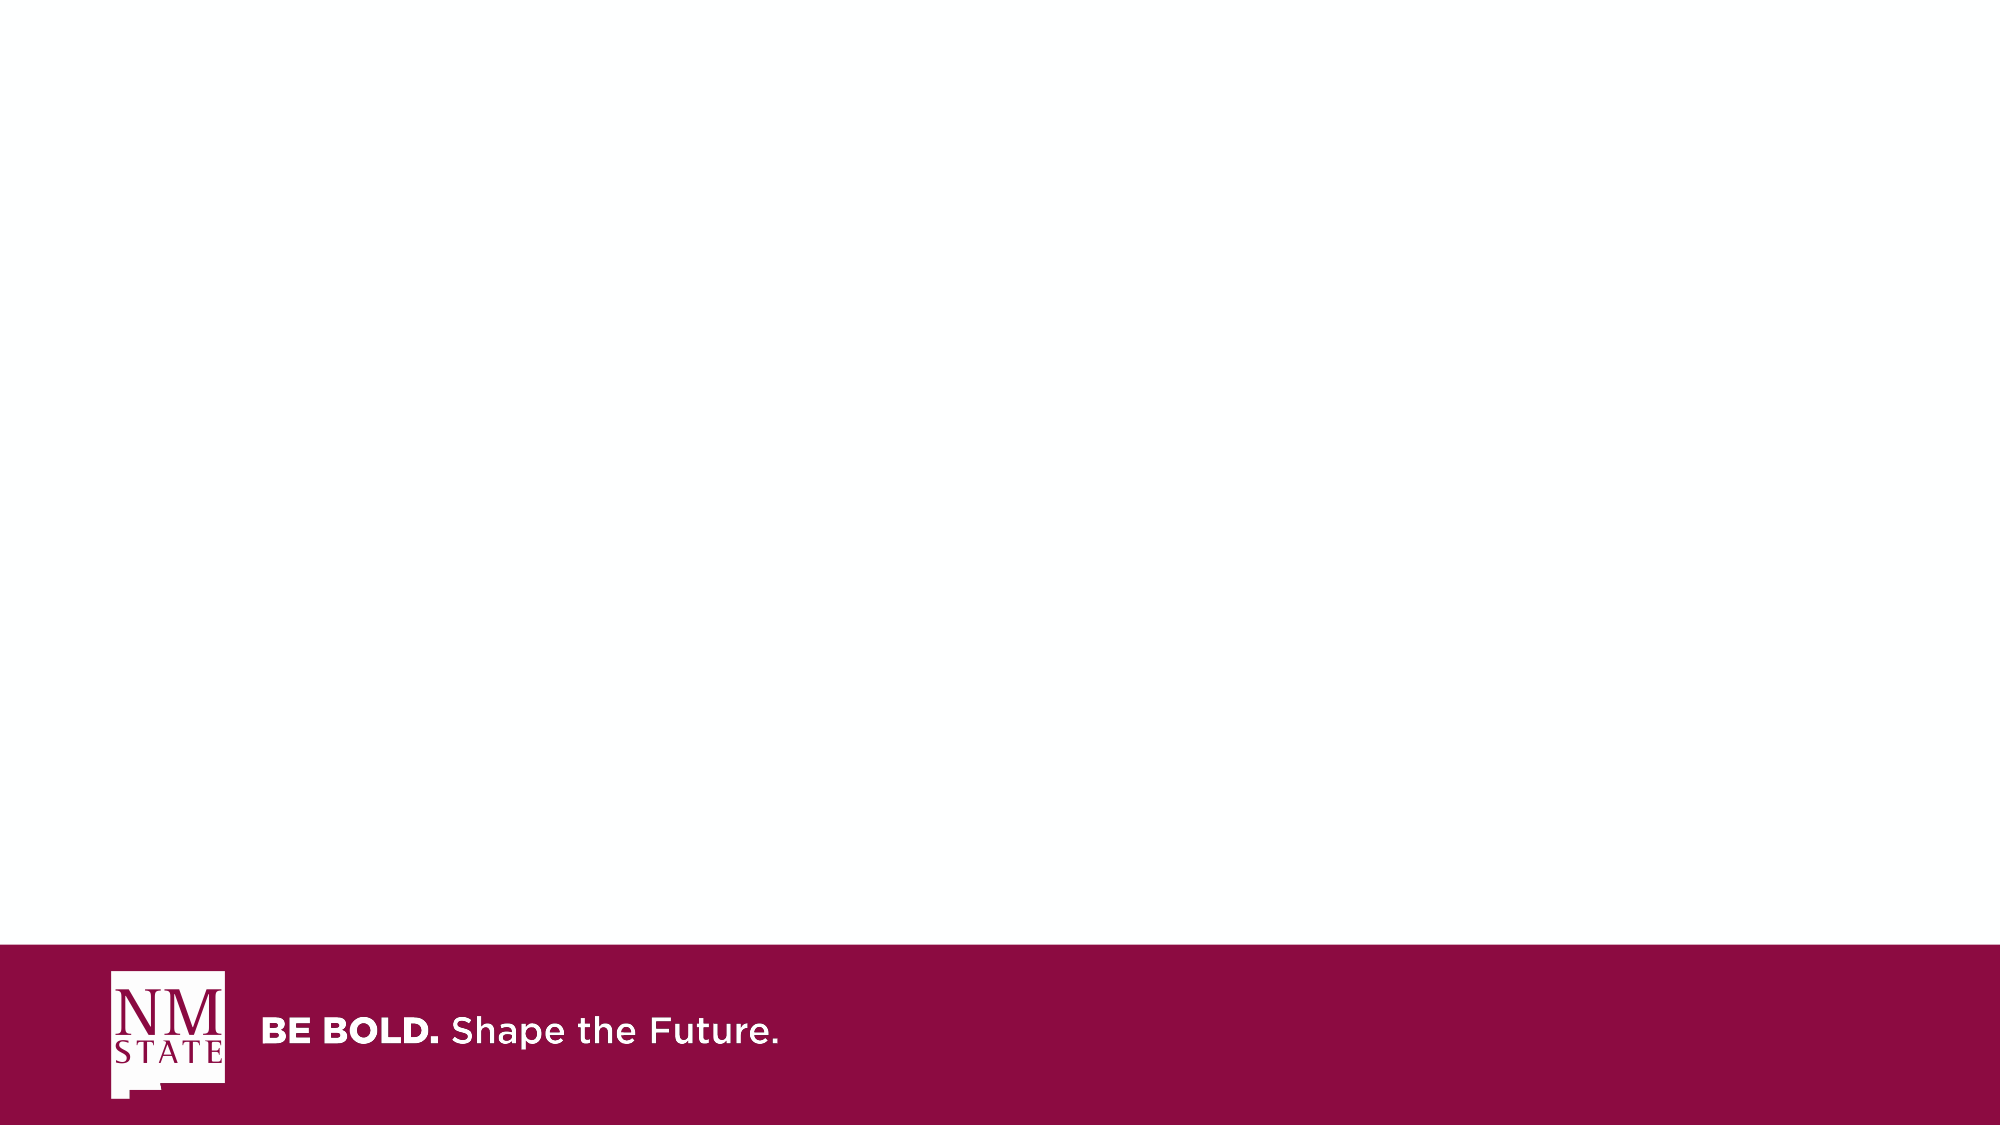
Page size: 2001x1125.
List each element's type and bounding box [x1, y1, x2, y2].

picture [261, 997, 778, 1072]
picture [111, 971, 225, 1099]
